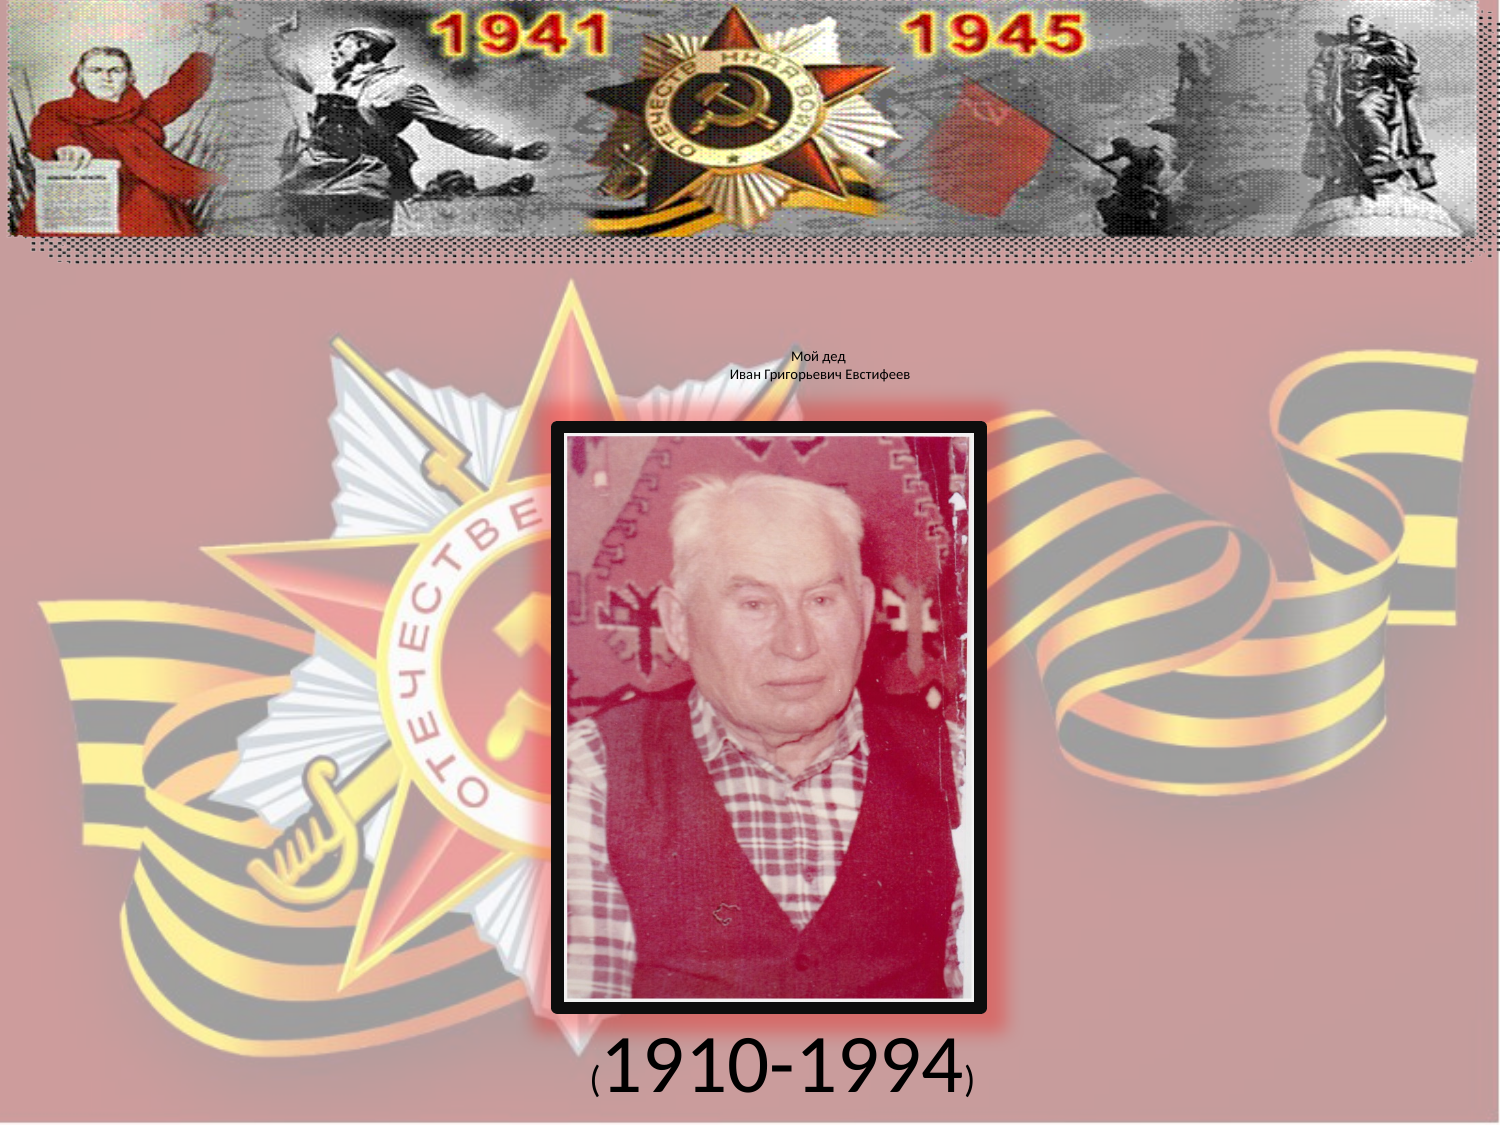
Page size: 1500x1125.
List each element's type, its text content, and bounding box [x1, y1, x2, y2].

title Мой дед Иван Григорьевич Евстифеев [183, 338, 1458, 409]
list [563, 432, 975, 1002]
text_box (1910-1994) [407, 1001, 1158, 1125]
picture [0, 0, 1500, 289]
